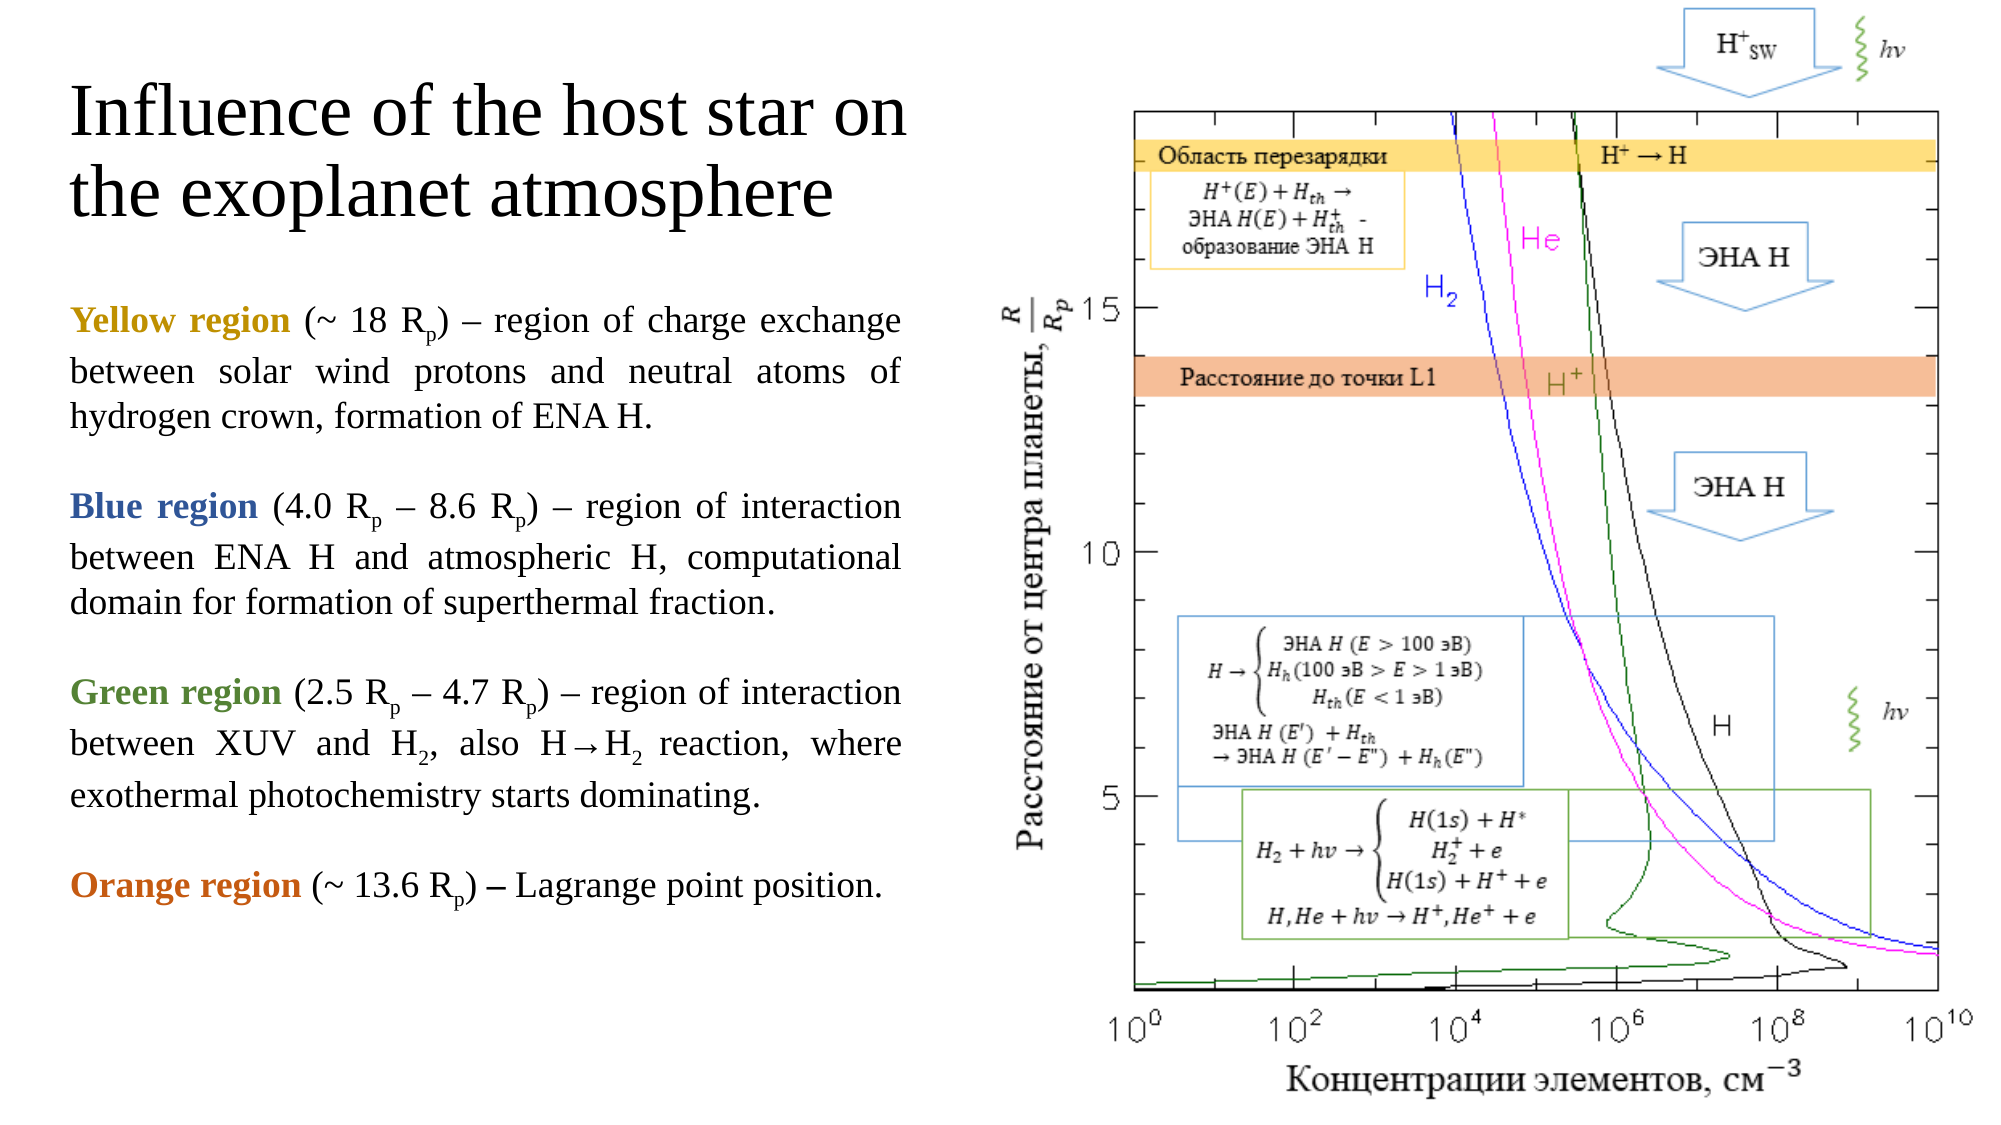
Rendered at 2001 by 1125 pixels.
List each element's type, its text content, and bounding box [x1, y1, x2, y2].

picture [966, 0, 2000, 1125]
title Influence of the host star on the exoplanet atmosphere [55, 16, 966, 288]
text_box Yellow region (~ 18 Rp) – region of charge exchange between solar wind protons and neutral atoms of hydrogen crown, formation of ENA H. Blue region (4.0 Rp – 8.6 Rp) – region of interaction between ENA H and atmospheric H, computational domain for formation of superthermal fraction. Green region (2.5 Rp – 4.7 Rp) – region of interaction between XUV and H2, also H→H2 reaction, where exothermal photochemistry starts dominating. Orange region (~ 13.6 Rp) – Lagrange point position. [55, 288, 917, 919]
